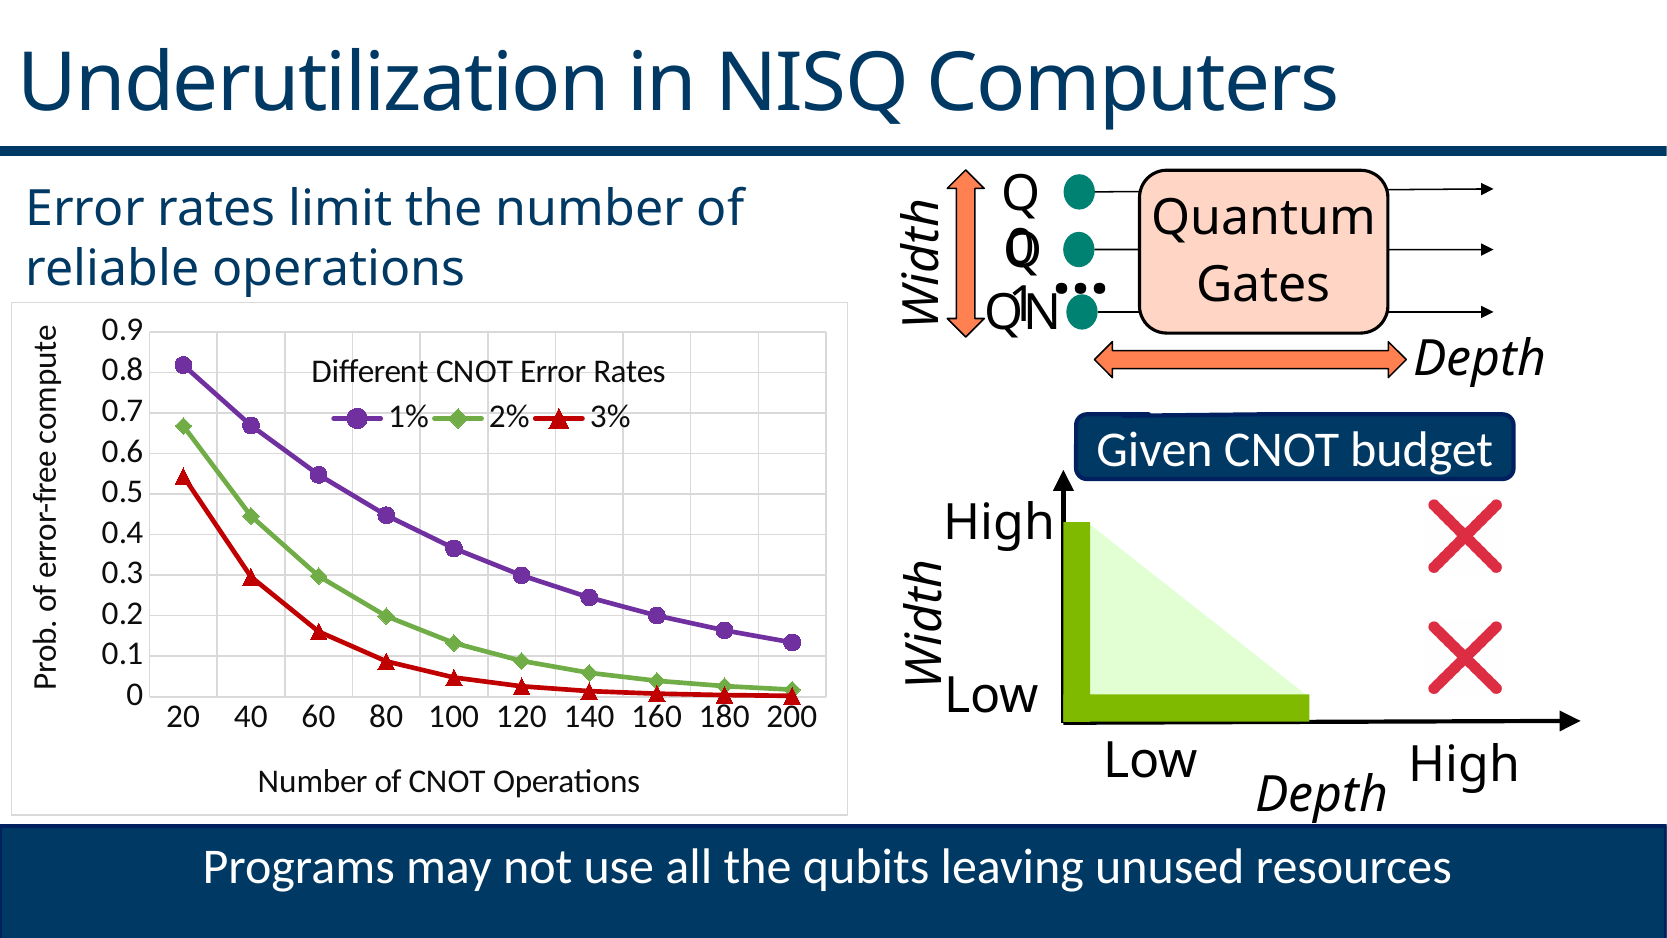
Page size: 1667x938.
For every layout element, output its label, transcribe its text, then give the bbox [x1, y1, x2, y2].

text_box Error rates limit the number of reliable operations [10, 167, 770, 301]
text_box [0, 825, 1667, 938]
picture [1425, 496, 1505, 576]
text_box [873, 469, 1581, 825]
chart [10, 301, 849, 816]
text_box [871, 142, 1573, 412]
text_box Underutilization in NISQ Computers [0, 27, 1654, 150]
text_box Given CNOT budget [1076, 414, 1514, 469]
picture [1425, 618, 1505, 698]
